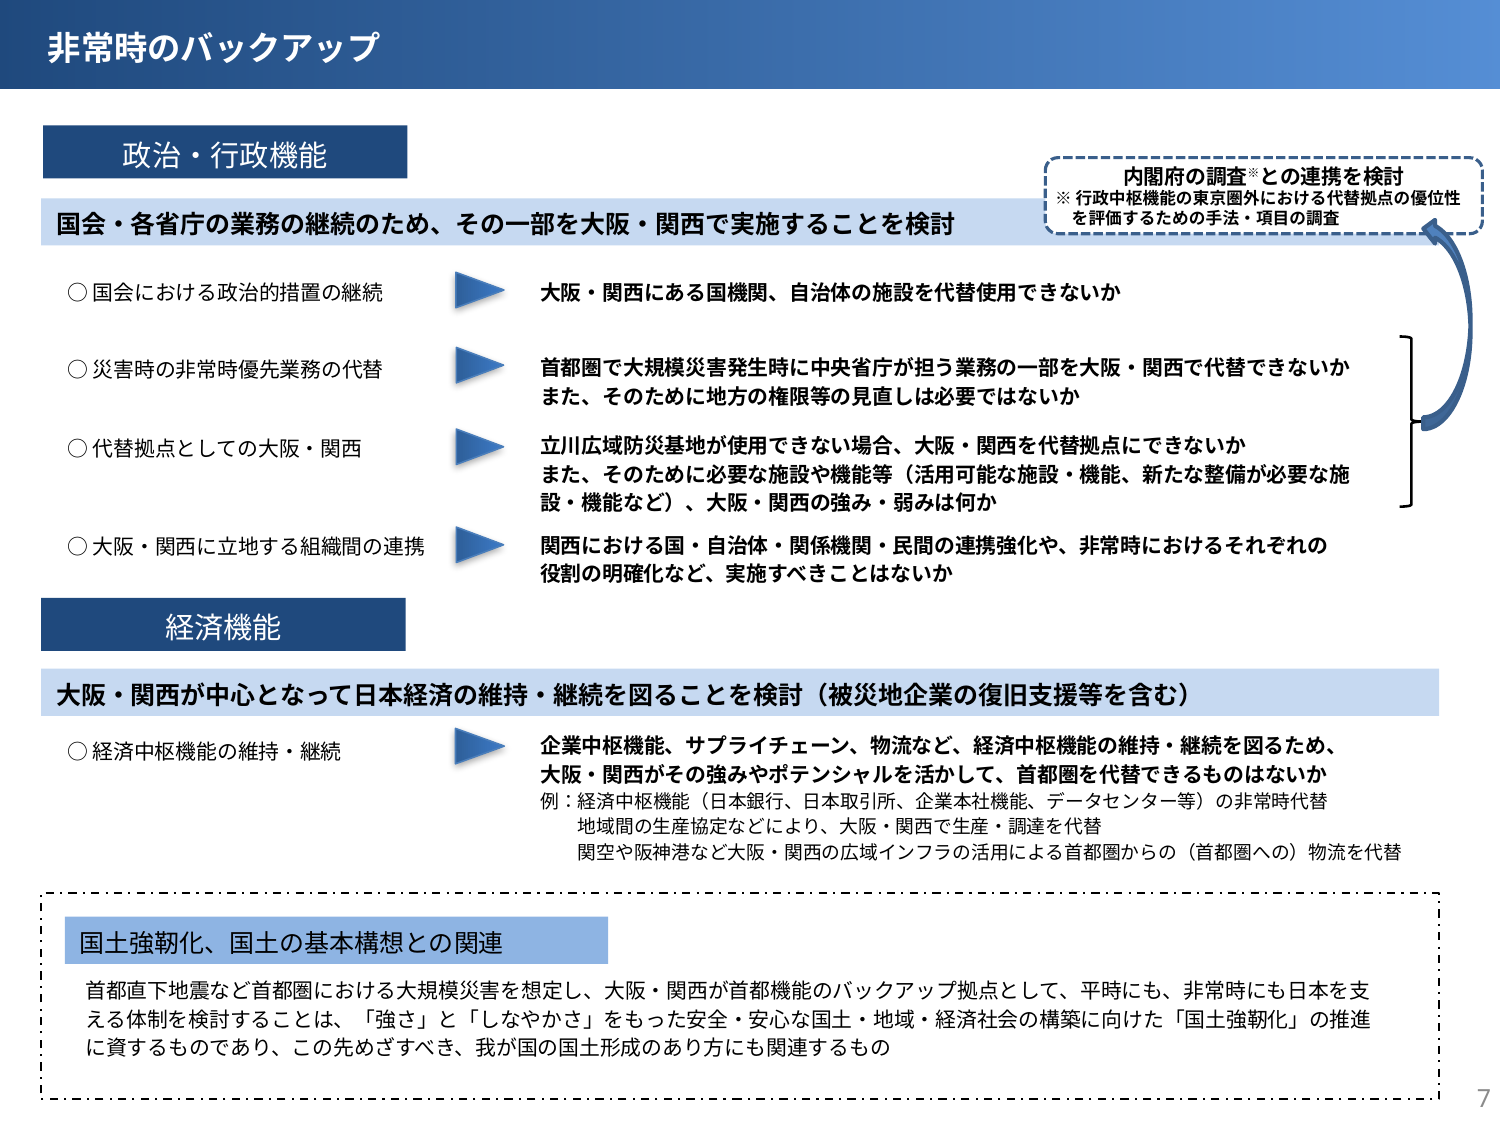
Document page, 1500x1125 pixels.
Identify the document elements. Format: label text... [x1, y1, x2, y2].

text_box [455, 271, 505, 309]
text_box [455, 346, 505, 384]
text_box 経済機能 [39, 596, 408, 653]
text_box 非常時のバックアップ [0, 0, 1500, 91]
text_box [1399, 335, 1421, 503]
text_box [39, 891, 1441, 1102]
text_box 大阪・関西が中心となって日本経済の維持・継続を図ることを検討（被災地企業の復旧支援等を含む） [39, 667, 1441, 718]
text_box 大阪・関西にある国機関、自治体の施設を代替使用できないか [523, 246, 1414, 339]
text_box [455, 526, 505, 564]
text_box [454, 727, 506, 765]
text_box ○代替拠点としての大阪・関西 [50, 406, 503, 488]
text_box ○災害時の非常時優先業務の代替 [50, 336, 503, 399]
text_box 国会・各省庁の業務の継続のため、その一部を大阪・関西で実施することを検討 [39, 196, 1434, 248]
text_box 立川広域防災基地が使用できない場合、大阪・関西を代替拠点にできないか また、そのために必要な施設や機能等（活用可能な施設・機能、新たな整備が必要な施設・機能など）、大阪・関西の強み・弱みは何か [523, 415, 1399, 503]
text_box [455, 428, 505, 466]
text_box 政治・行政機能 [41, 123, 410, 181]
text_box 関西における国・自治体・関係機関・民間の連携強化や、非常時におけるそれぞれの 役割の明確化など、実施すべきことはないか [523, 503, 1496, 612]
text_box [1421, 218, 1473, 432]
text_box ○経済中枢機能の維持・継続 [50, 721, 466, 778]
text_box 企業中枢機能、サプライチェーン、物流など、経済中枢機能の維持・継続を図るため、 大阪・関西がその強みやポテンシャルを活かして、首都圏を代替できるものはないか 例：経済中枢機能（日本銀行、日本取引所、企業本社機能、データセンター等）の非常時代替 地域間の生産協定などにより、大阪・関西で生産・調達を代替 関空や阪神港など大阪・関西の広域インフラの活用による首都圏からの（首都圏への）物流を代替 [523, 733, 1427, 860]
text_box 首都圏で大規模災害発生時に中央省庁が担う業務の一部を大阪・関西で代替できないか また、そのために地方の権限等の見直しは必要ではないか [523, 325, 1393, 415]
text_box ○国会における政治的措置の継続 [50, 264, 523, 316]
text_box 内閣府の調査※との連携を検討 ※行政中枢機能の東京圏外における代替拠点の優位性 を評価するための手法・項目の調査 [1043, 155, 1485, 236]
slide_number 7 [1156, 1069, 1500, 1125]
text_box ○大阪・関西に立地する組織間の連携 [50, 503, 503, 586]
